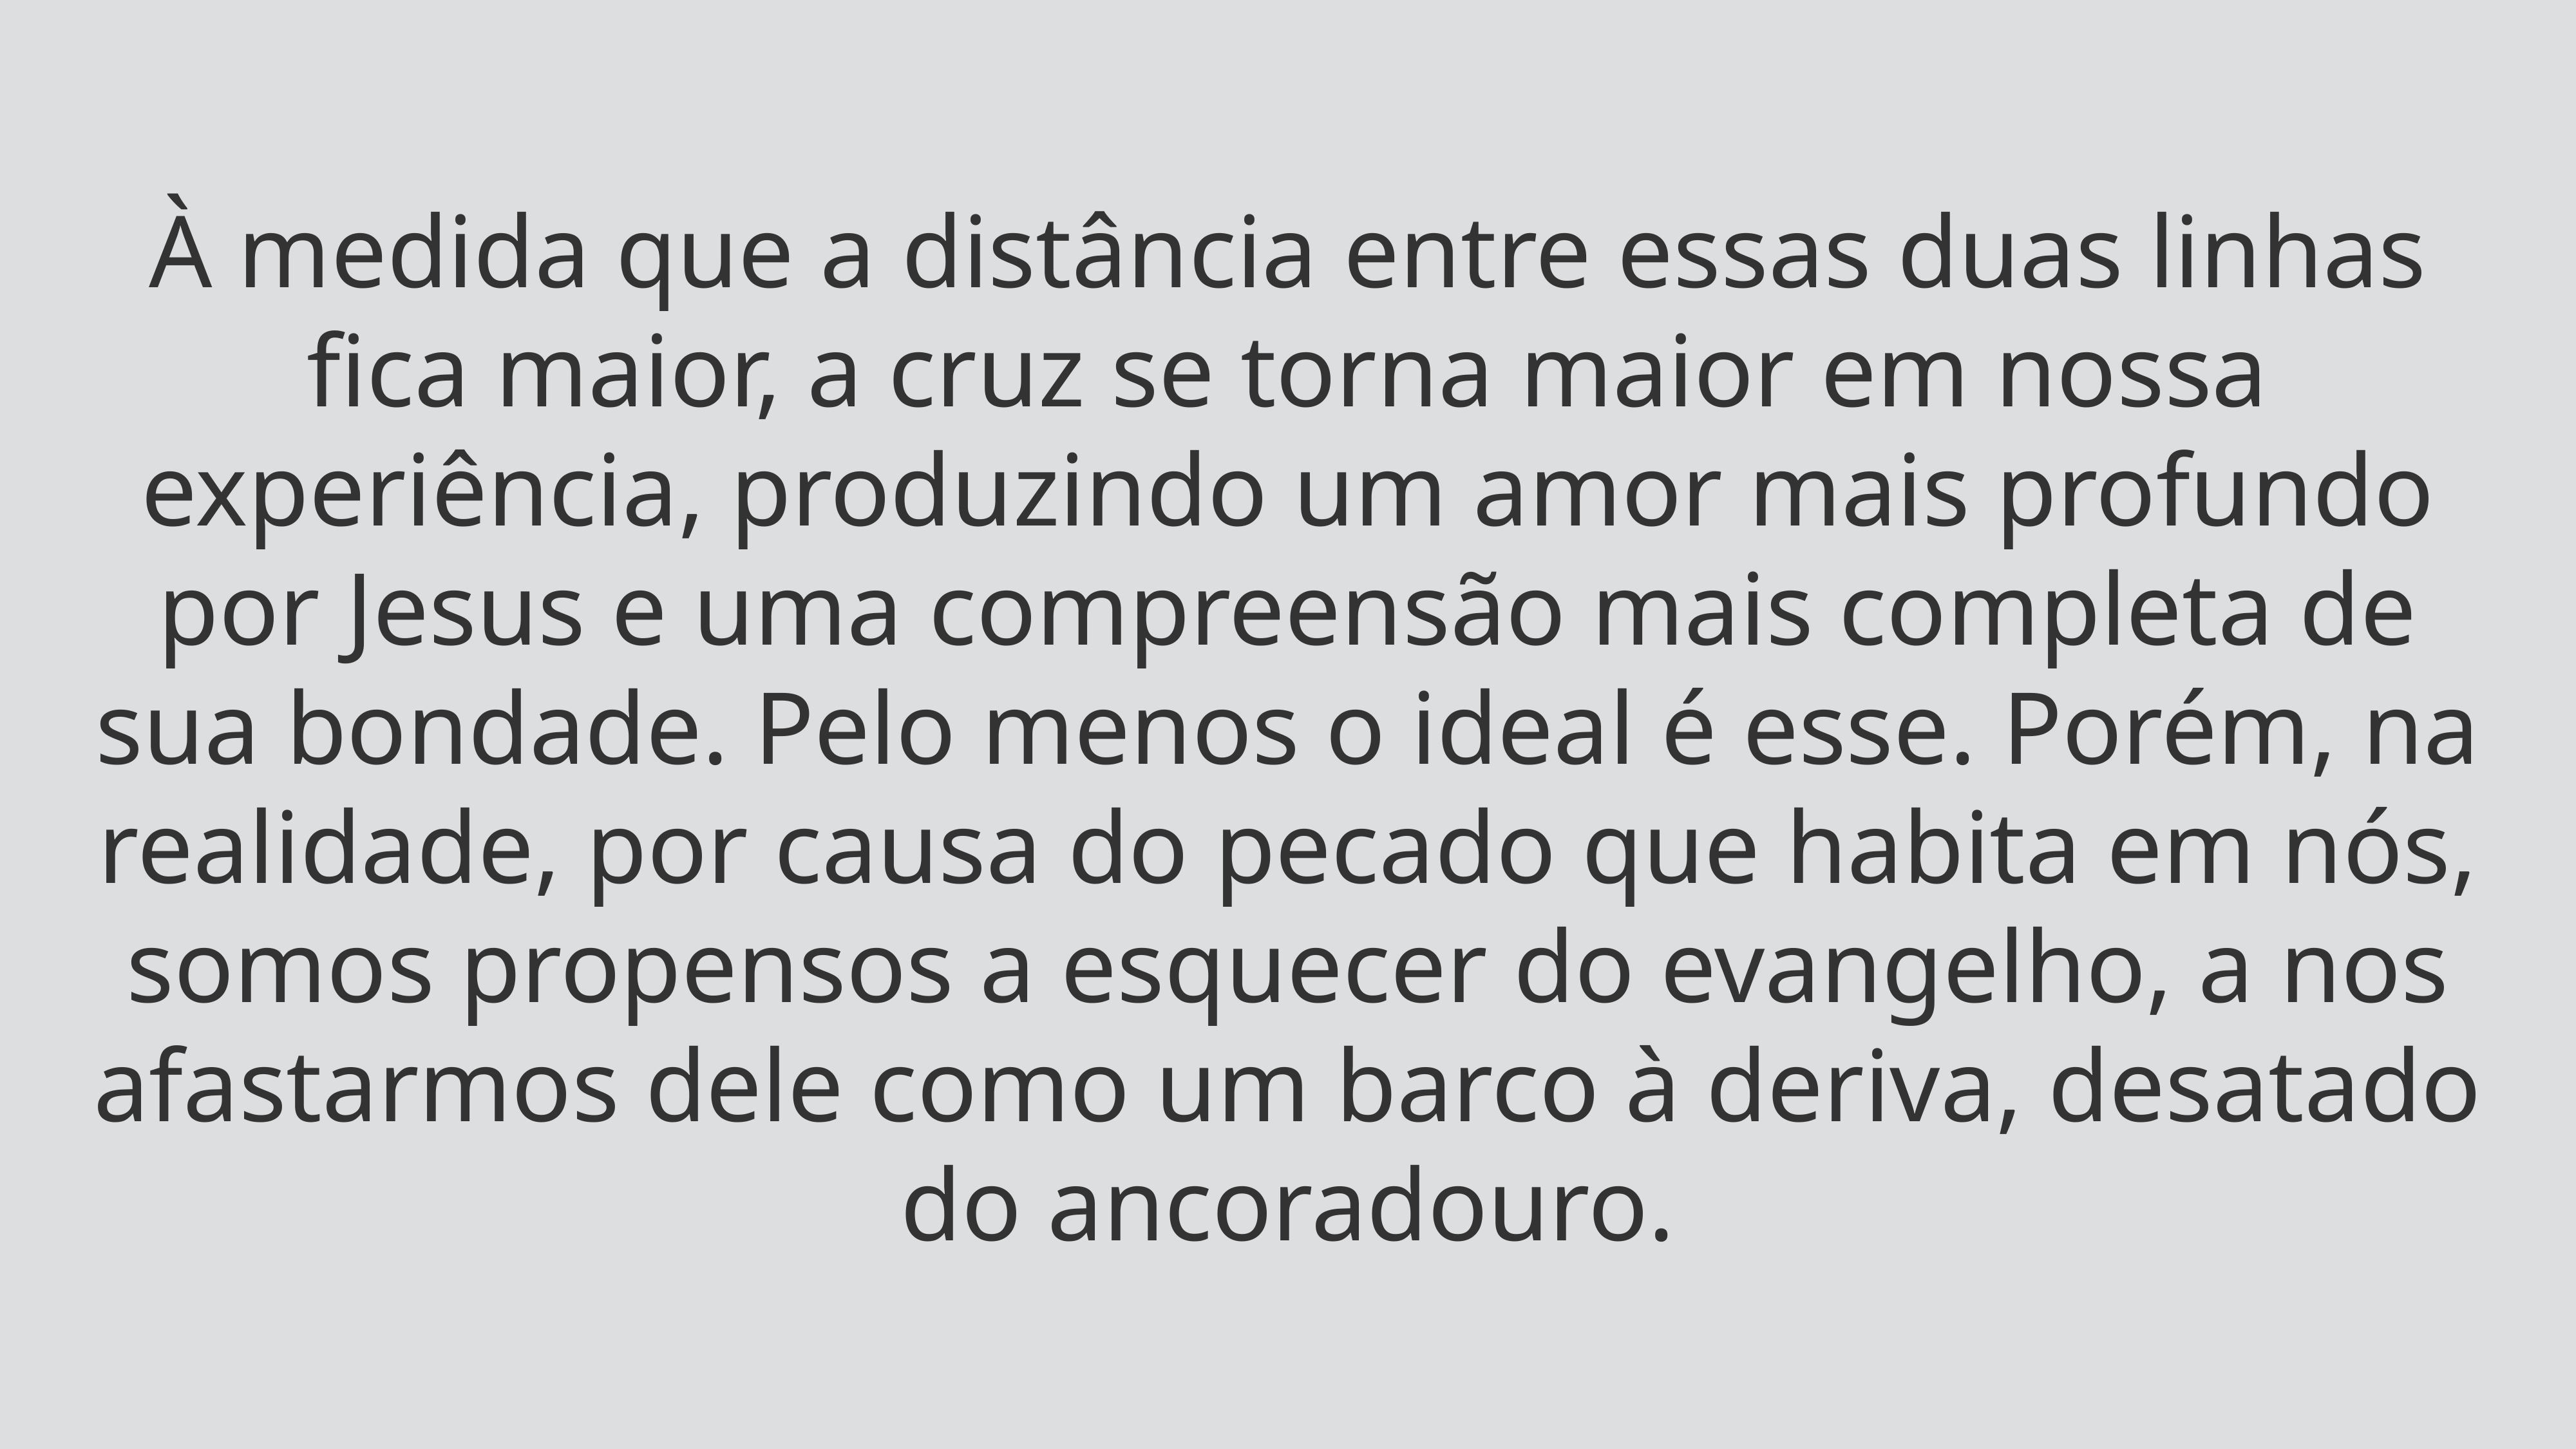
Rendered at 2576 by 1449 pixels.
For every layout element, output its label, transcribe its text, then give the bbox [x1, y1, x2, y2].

text_box À medida que a distância entre essas duas linhas fica maior, a cruz se torna maior em nossa experiência, produzindo um amor mais profundo por Jesus e uma compreensão mais completa de sua bondade. Pelo menos o ideal é esse. Porém, na realidade, por causa do pecado que habita em nós, somos propensos a esquecer do evangelho, a nos afastarmos dele como um barco à deriva, desatado do ancoradouro. [79, 180, 2497, 1269]
